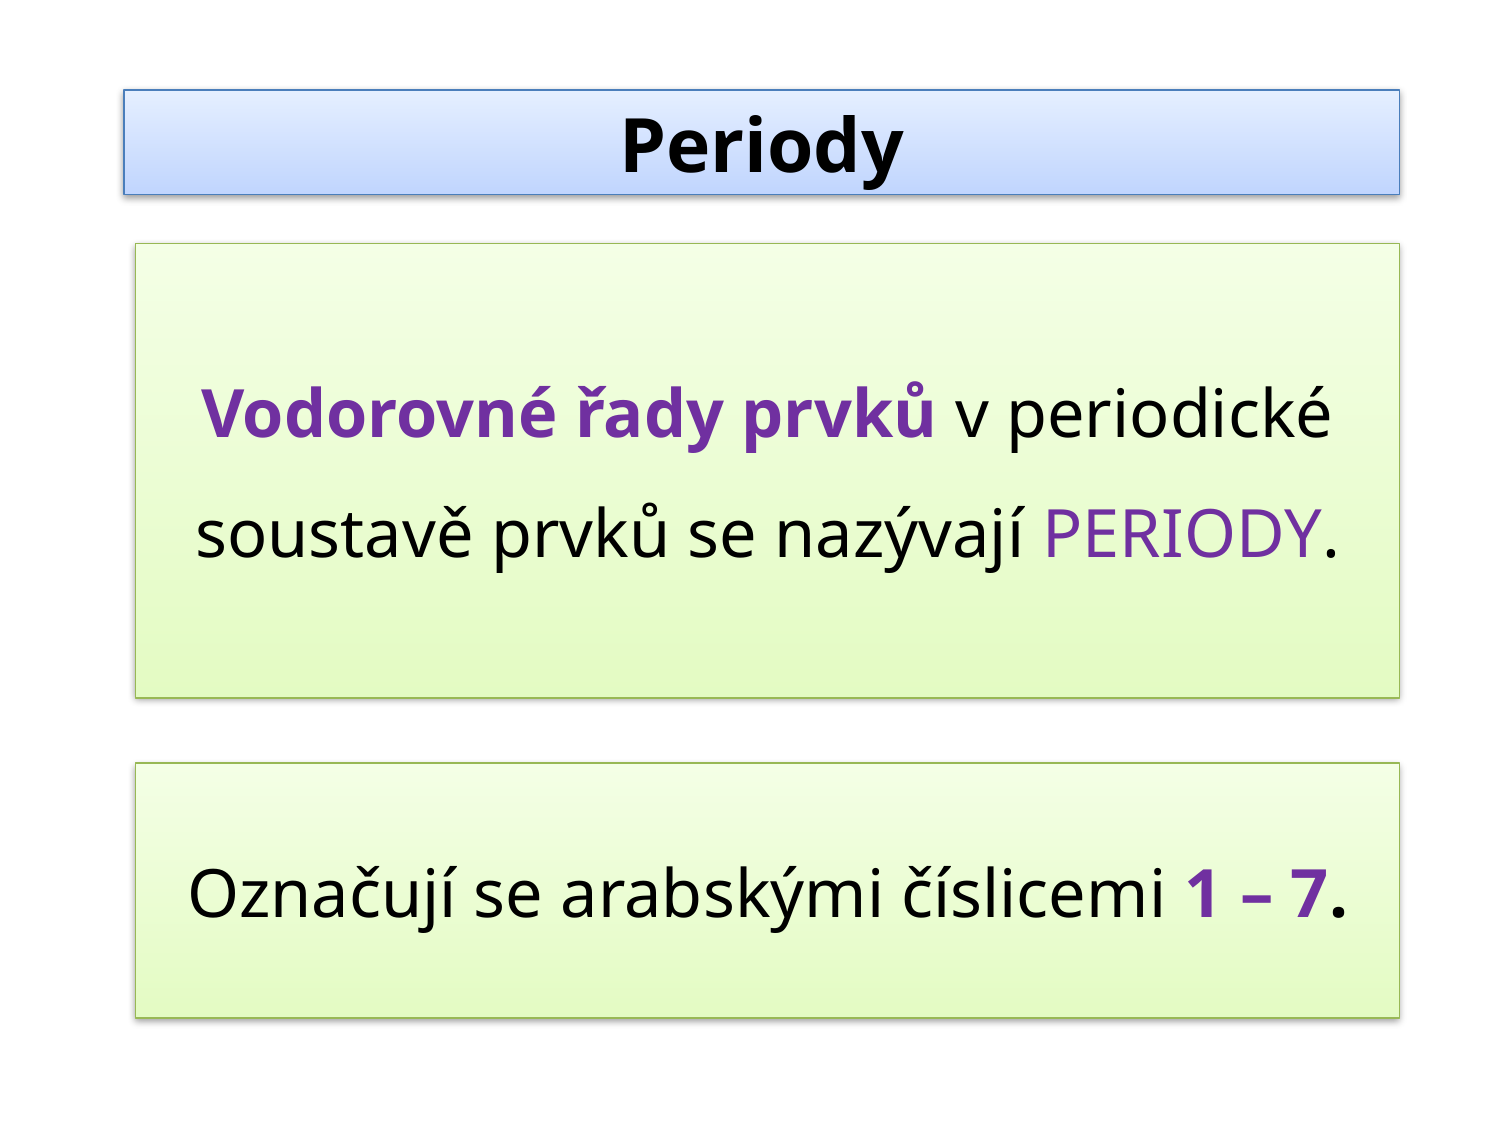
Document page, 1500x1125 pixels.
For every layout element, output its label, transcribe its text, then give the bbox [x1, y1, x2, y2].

text_box Vodorovné řady prvků v periodické soustavě prvků se nazývají PERIODY. [135, 243, 1400, 699]
text_box Periody [123, 89, 1400, 195]
text_box Označují se arabskými číslicemi 1 – 7. [135, 762, 1400, 1019]
